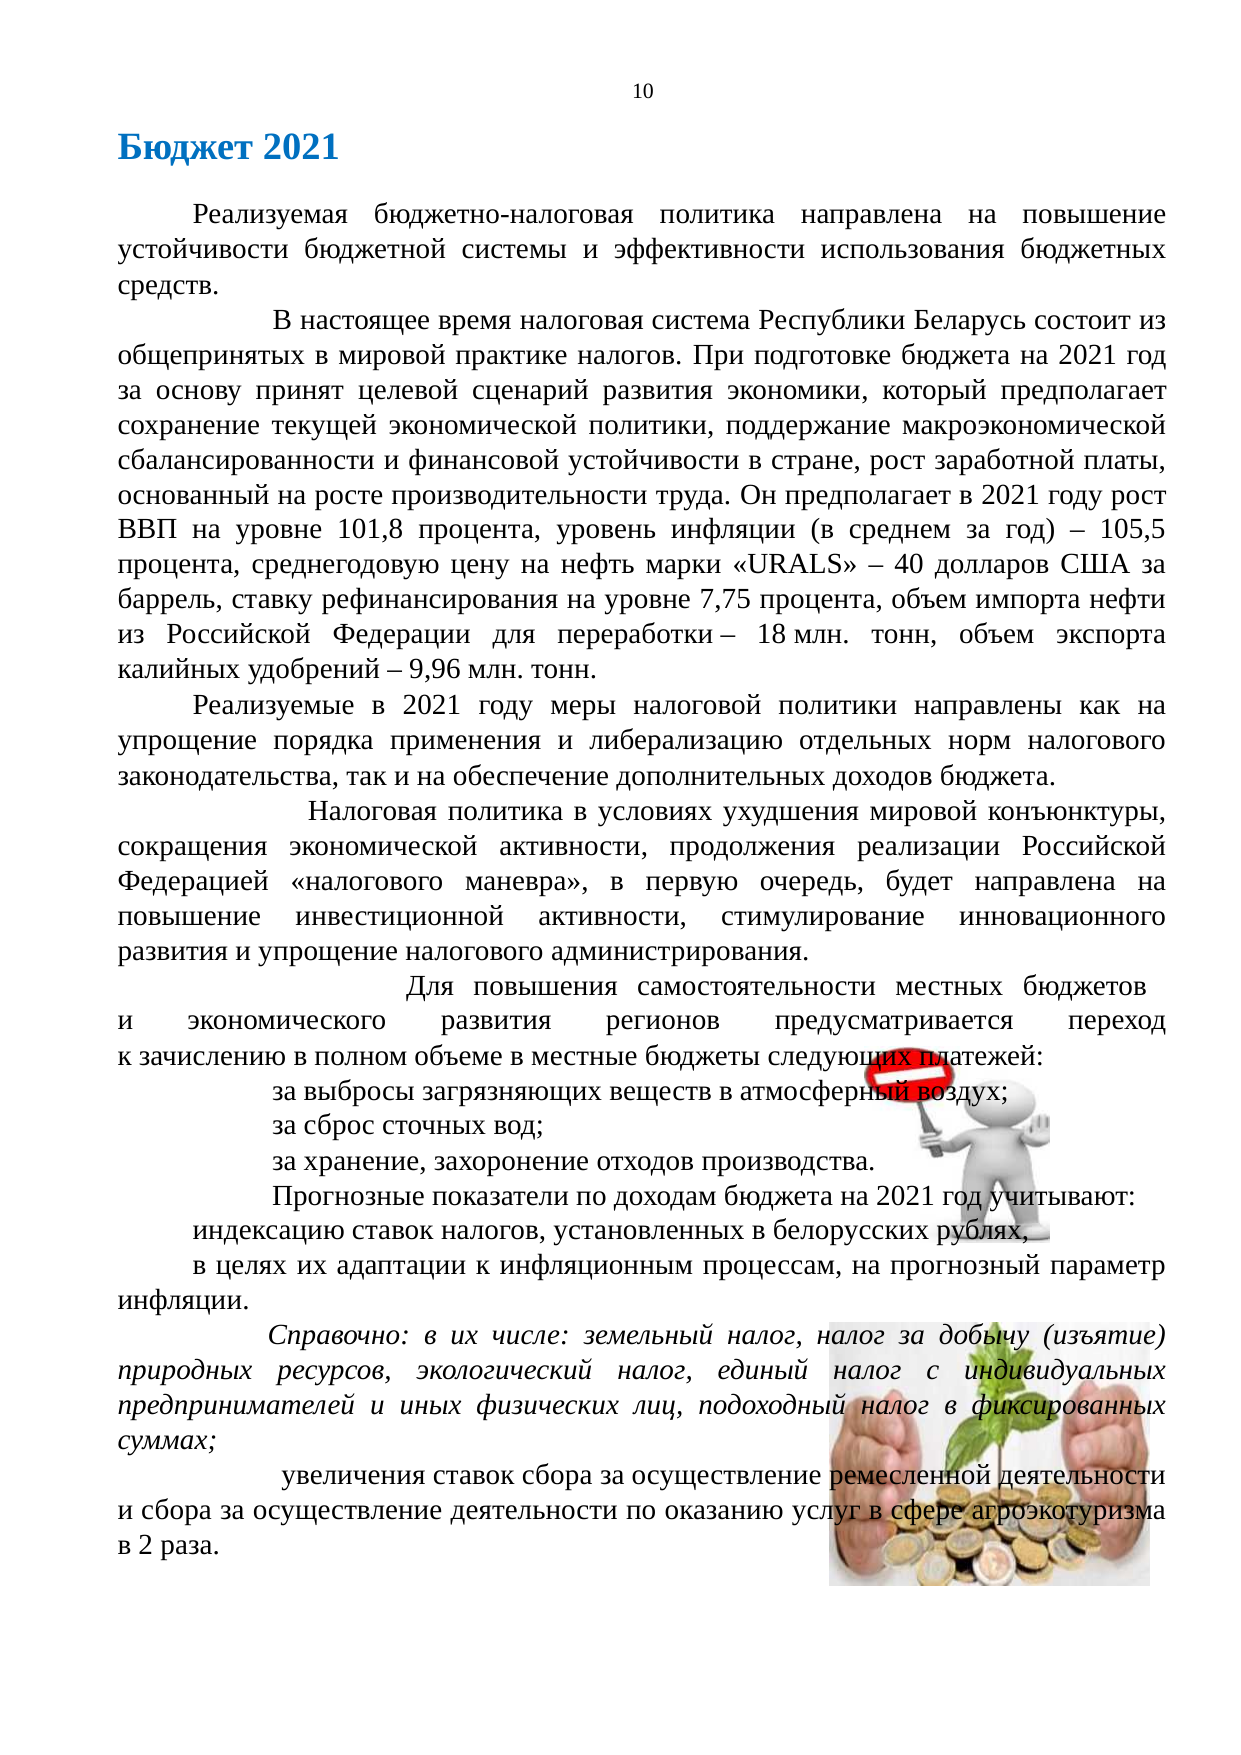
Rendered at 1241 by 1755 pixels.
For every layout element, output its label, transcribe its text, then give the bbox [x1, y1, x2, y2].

text_box 10 [630, 77, 655, 100]
text_box [118, 1321, 800, 1602]
text_box [118, 912, 822, 1279]
picture [828, 1322, 1151, 1586]
picture [864, 1046, 1051, 1243]
text_box Бюджет 2021 Реализуемая бюджетно-налоговая политика направлена на повышение устойчивости бюджетной системы и эффективности использования бюджетных средств. В настоящее время налоговая система Республики Беларусь состоит из общепринятых в мировой практике налогов. При подготовке бюджета на 2021 год за основу принят целевой сценарий развития экономики, который предполагает сохранение текущей экономической политики, поддержание макроэкономической сбалансированности и финансовой устойчивости в стране, рост заработной платы, основанный на росте производительности труда. Он предполагает в 2021 году рост ВВП на уровне 101,8 процента, уровень инфляции (в среднем за год) – 105,5 процента, среднегодовую цену на нефть марки «URALS» – 40 долларов США за баррель, ставку рефинансирования на уровне 7,75 процента, объем импорта нефти из Российской Федерации для переработки – 18 млн. тонн, объем экспорта калийных удобрений – 9,96 млн. тонн. Реализуемые в 2021 году меры налоговой политики направлены как на упрощение порядка применения и либерализацию отдельных норм налогового законодательства, так и на обеспечение дополнительных доходов бюджета. Налоговая политика в условиях ухудшения мировой конъюнктуры, сокращения экономической активности, продолжения реализации Российской Федерацией «налогового маневра», в первую очередь, будет направлена на повышение инвестиционной активности, стимулирование инновационного развития и упрощение налогового администрирования. Для повышения самостоятельности местных бюджетов и экономического развития регионов предусматривается переход к зачислению в полном объеме в местные бюджеты следующих платежей: за выбросы загрязняющих веществ в атмосферный воздух; за сброс сточных вод; за хранение, захоронение отходов производства. Прогнозные показатели по доходам бюджета на 2021 год учитывают: индексацию ставок налогов, установленных в белорусских рублях, в целях их адаптации к инфляционным процессам, на прогнозный параметр инфляции. Справочно: в их числе: земельный налог, налог за добычу (изъятие) природных ресурсов, экологический налог, единый налог с индивидуальных предпринимателей и иных физических лиц, подоходный налог в фиксированных суммах; увеличения ставок сбора за осуществление ремесленной деятельности и сбора за осуществление деятельности по оказанию услуг в сфере агроэкотуризма в 2 раза. [117, 121, 1167, 1728]
